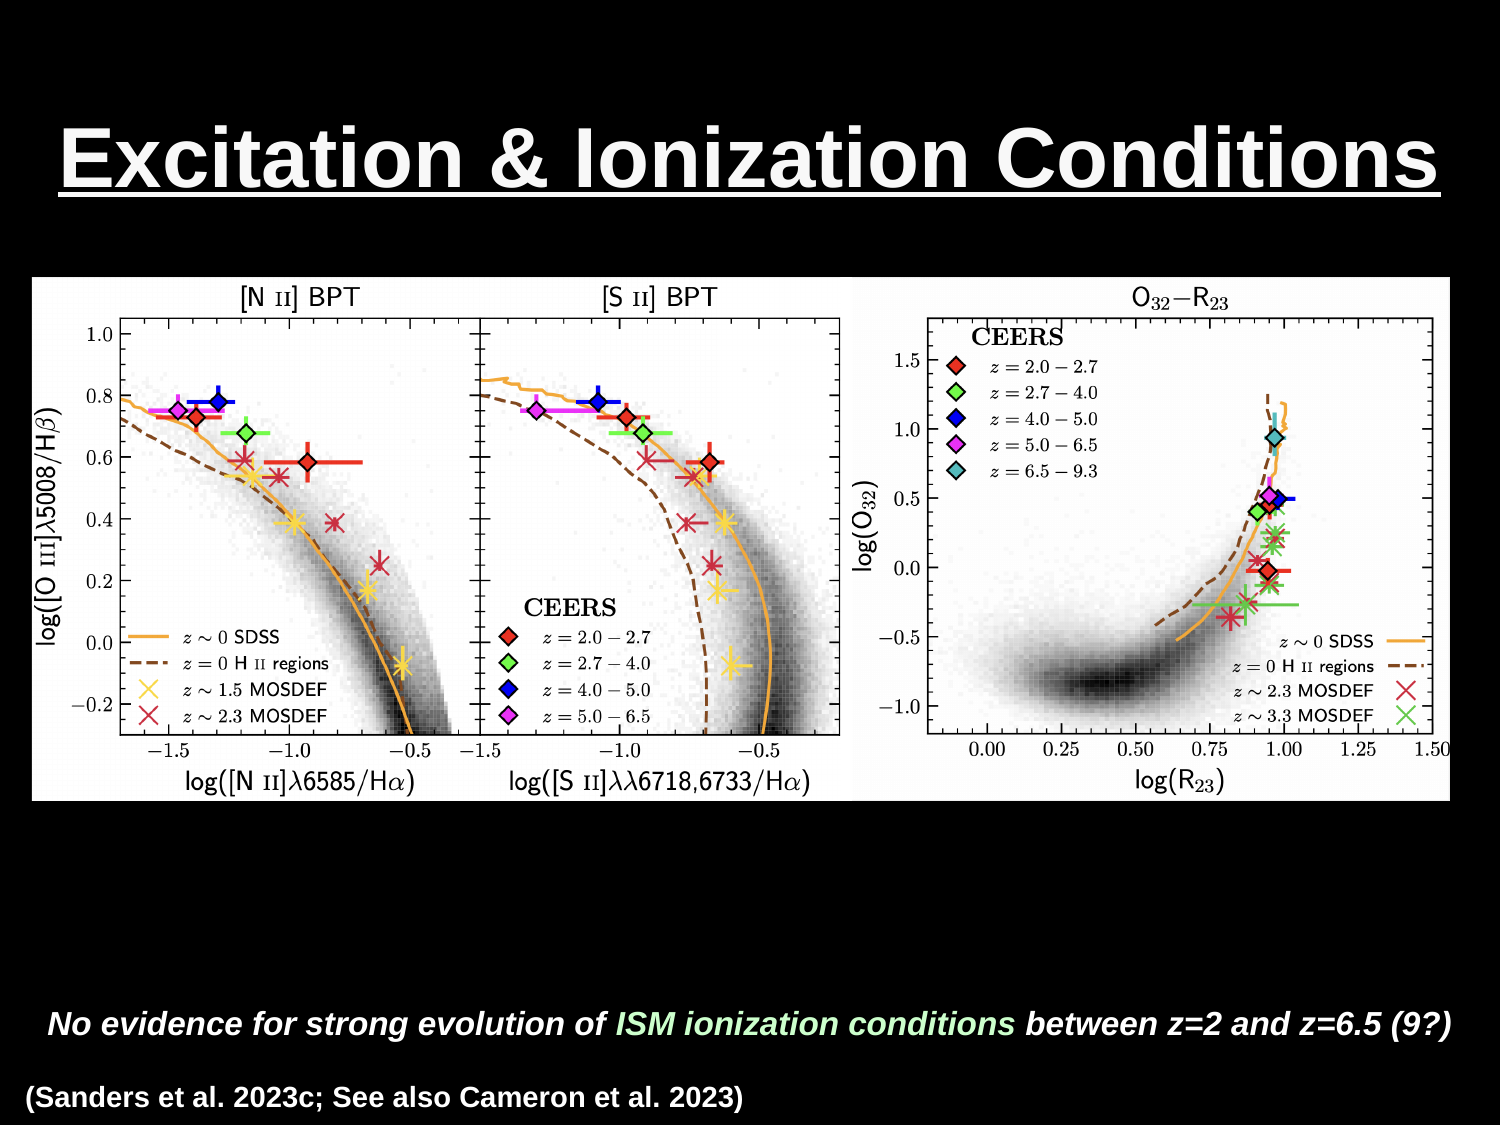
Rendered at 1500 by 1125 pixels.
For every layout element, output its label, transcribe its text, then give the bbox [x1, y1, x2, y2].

text_box (Sanders et al. 2023c; See also Cameron et al. 2023) [10, 1070, 988, 1121]
text_box No evidence for strong evolution of ISM ionization conditions between z=2 and z=6.5 (9?) [0, 994, 1500, 1050]
picture [851, 277, 1451, 802]
title Excitation & Ionization Conditions [28, 44, 1472, 263]
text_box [31, 277, 849, 802]
